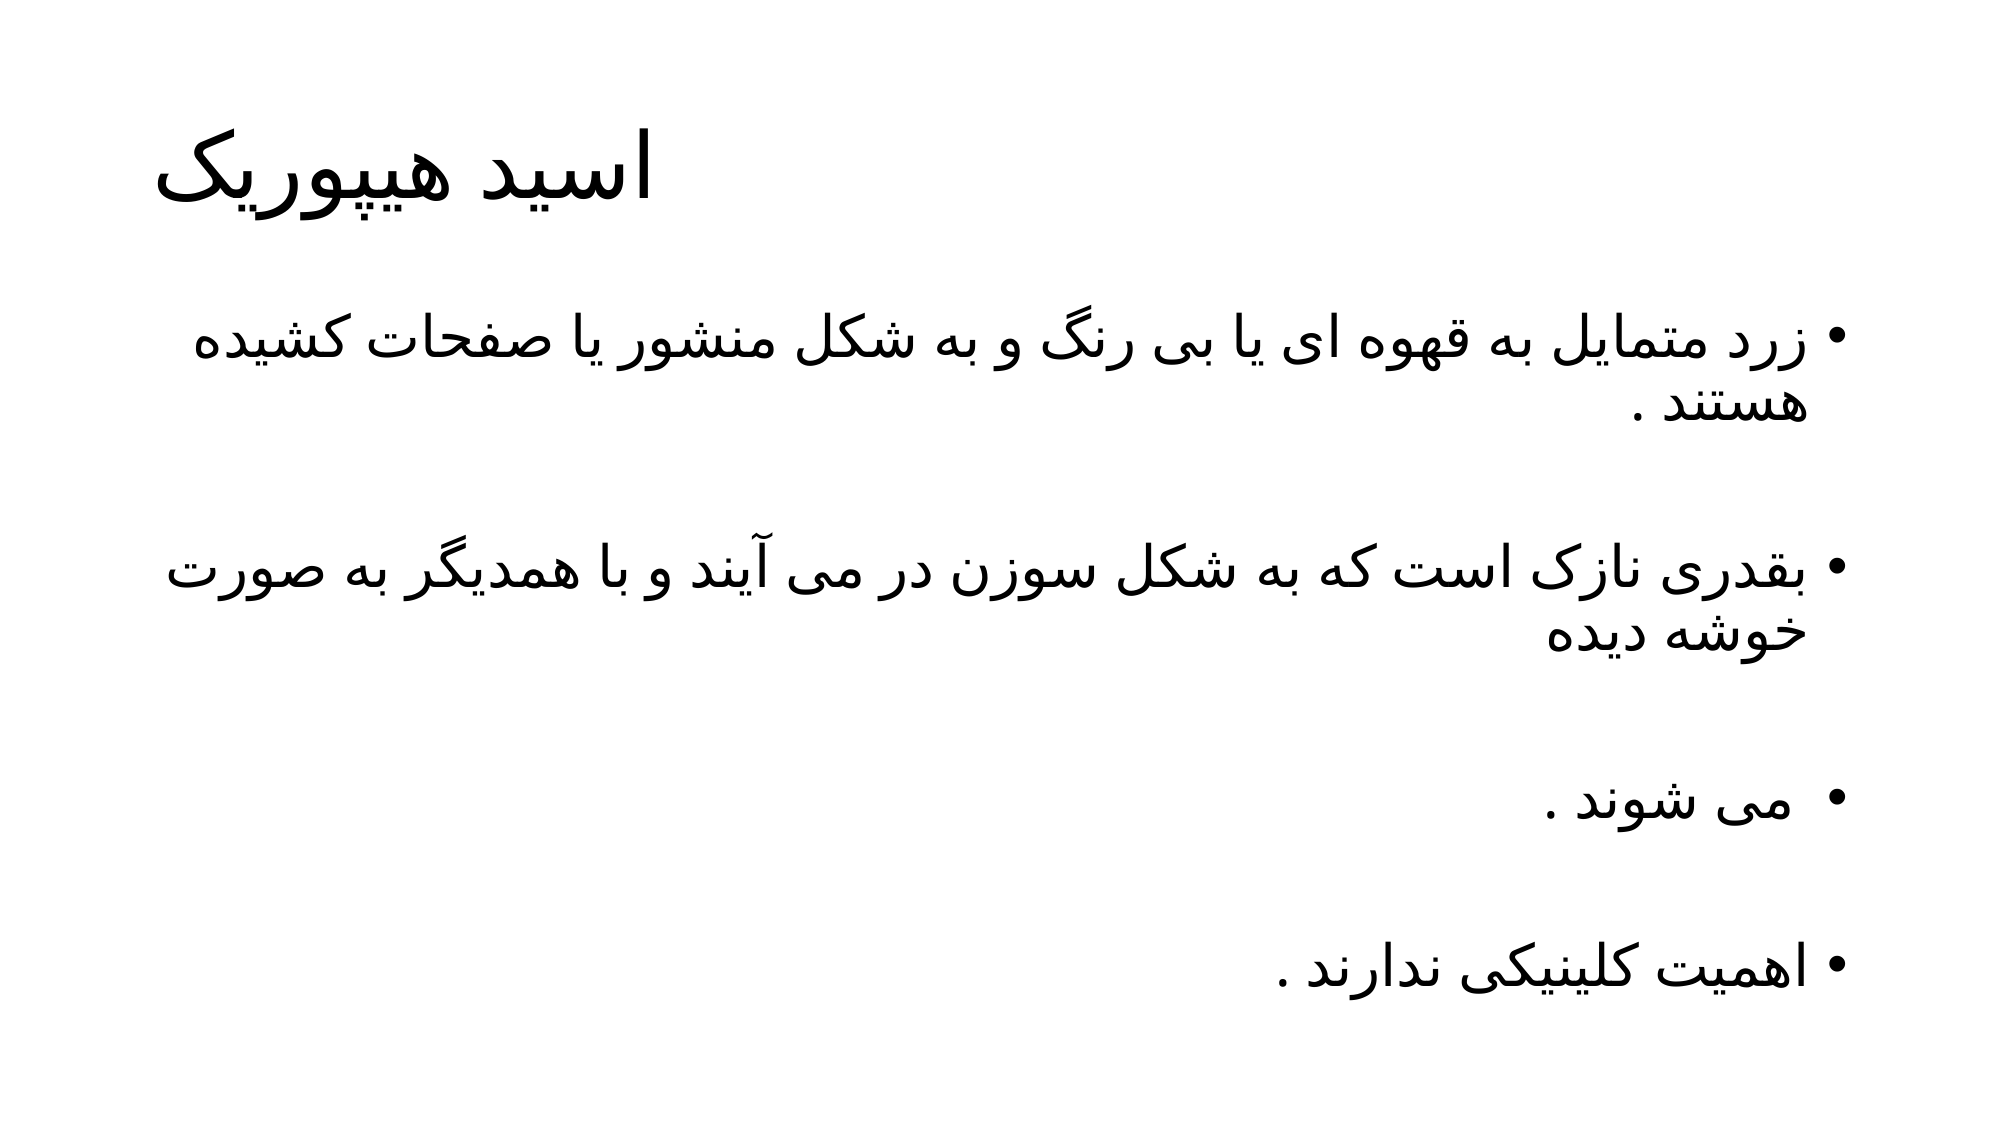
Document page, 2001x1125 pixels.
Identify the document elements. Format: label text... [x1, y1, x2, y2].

list زرد متمایل به قهوه ای یا بی رنگ و به شکل منشور یا صفحات کشیده هستند . بقدری نازک است که به شکل سوزن در می آیند و با همدیگر به صورت خوشه دیده می شوند . اهمیت کلینیکی ندارند . [137, 299, 1863, 1014]
title اسید هیپوریک [137, 59, 1863, 278]
